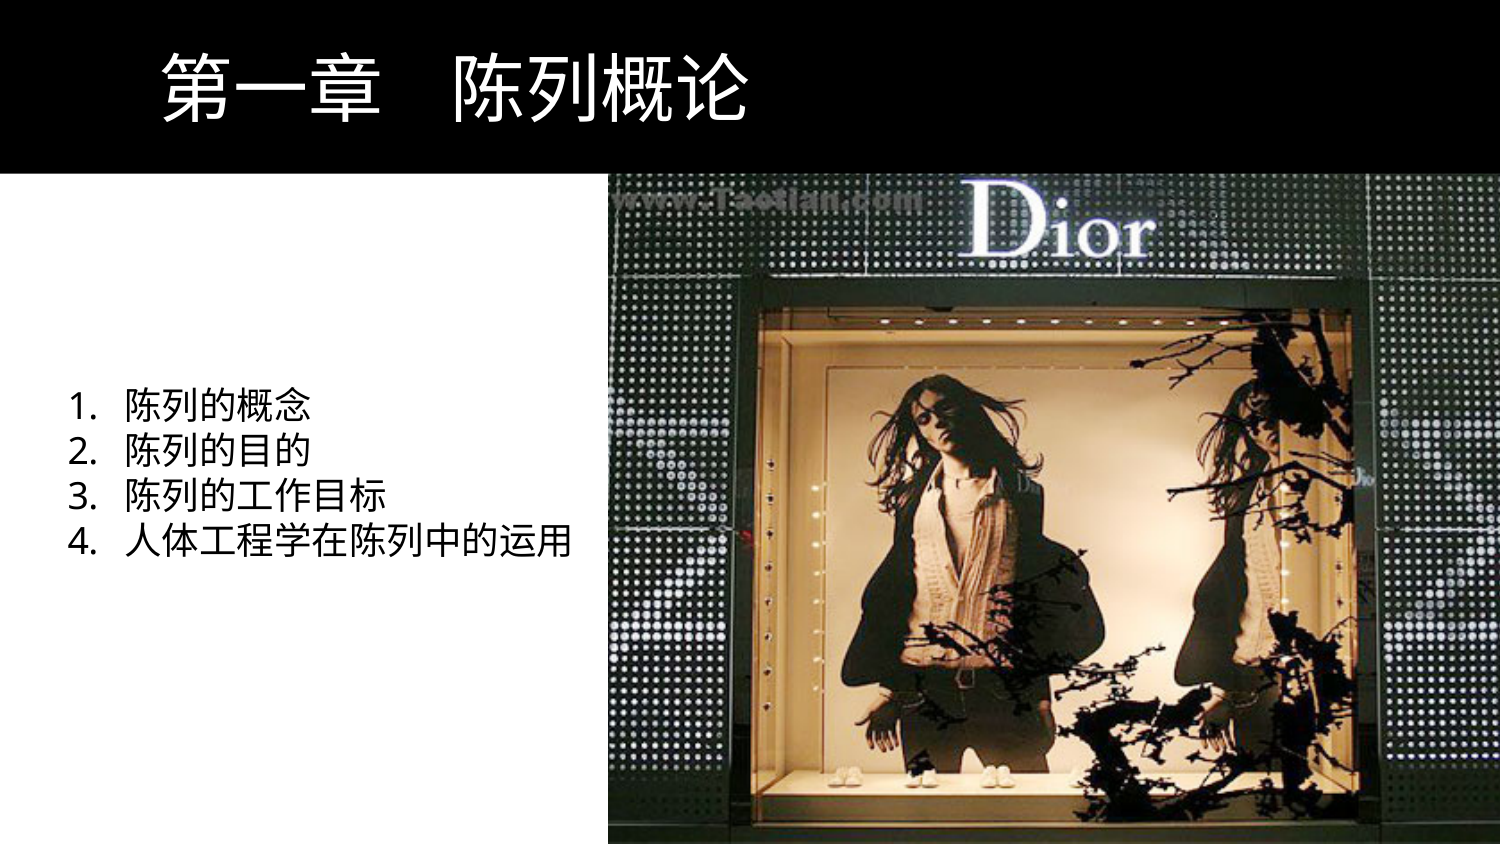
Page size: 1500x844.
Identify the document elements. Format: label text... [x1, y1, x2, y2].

text_box 陈列的概念 陈列的目的 陈列的工作目标 人体工程学在陈列中的运用 [53, 374, 602, 570]
text_box [0, 0, 1500, 176]
title 第一章 陈列概论 [3, 16, 905, 158]
picture [607, 173, 1500, 844]
